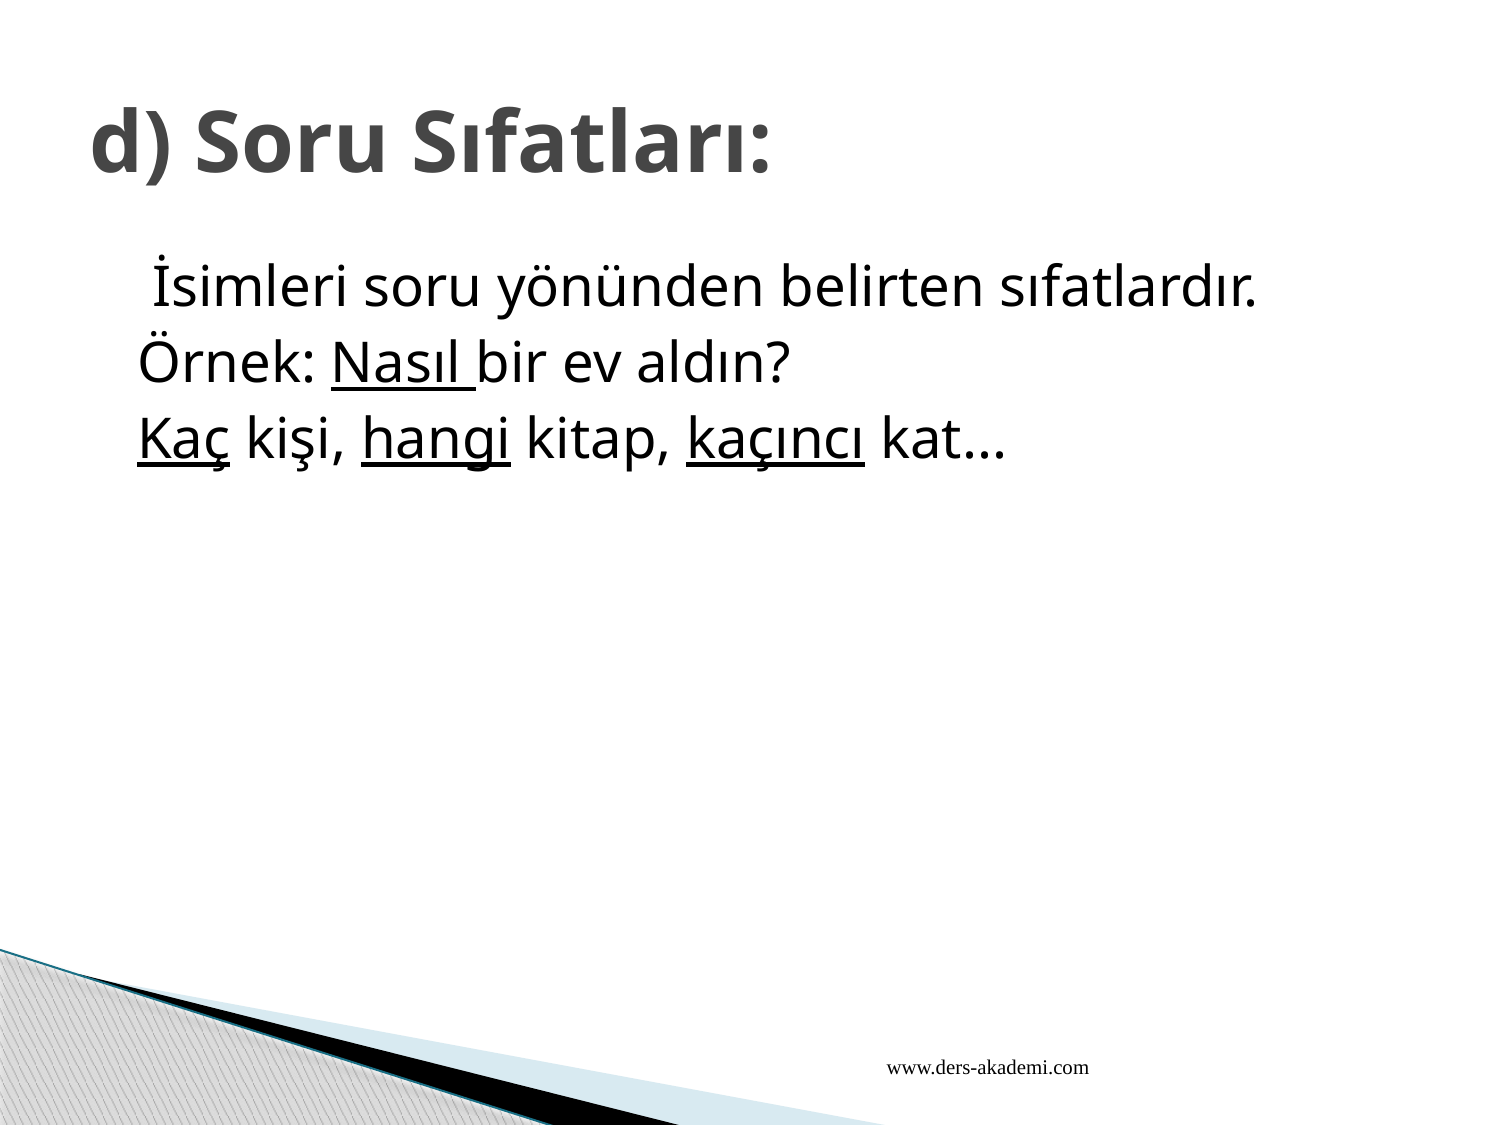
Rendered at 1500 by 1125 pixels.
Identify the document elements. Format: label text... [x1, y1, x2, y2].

footer www.ders-akademi.com [718, 1051, 1105, 1112]
title d) Soru Sıfatları: [75, 45, 1425, 233]
list İsimleri soru yönünden belirten sıfatlardır. Örnek: Nasıl bir ev aldın? Kaç kişi, hangi kitap, kaçıncı kat... [75, 243, 1425, 986]
